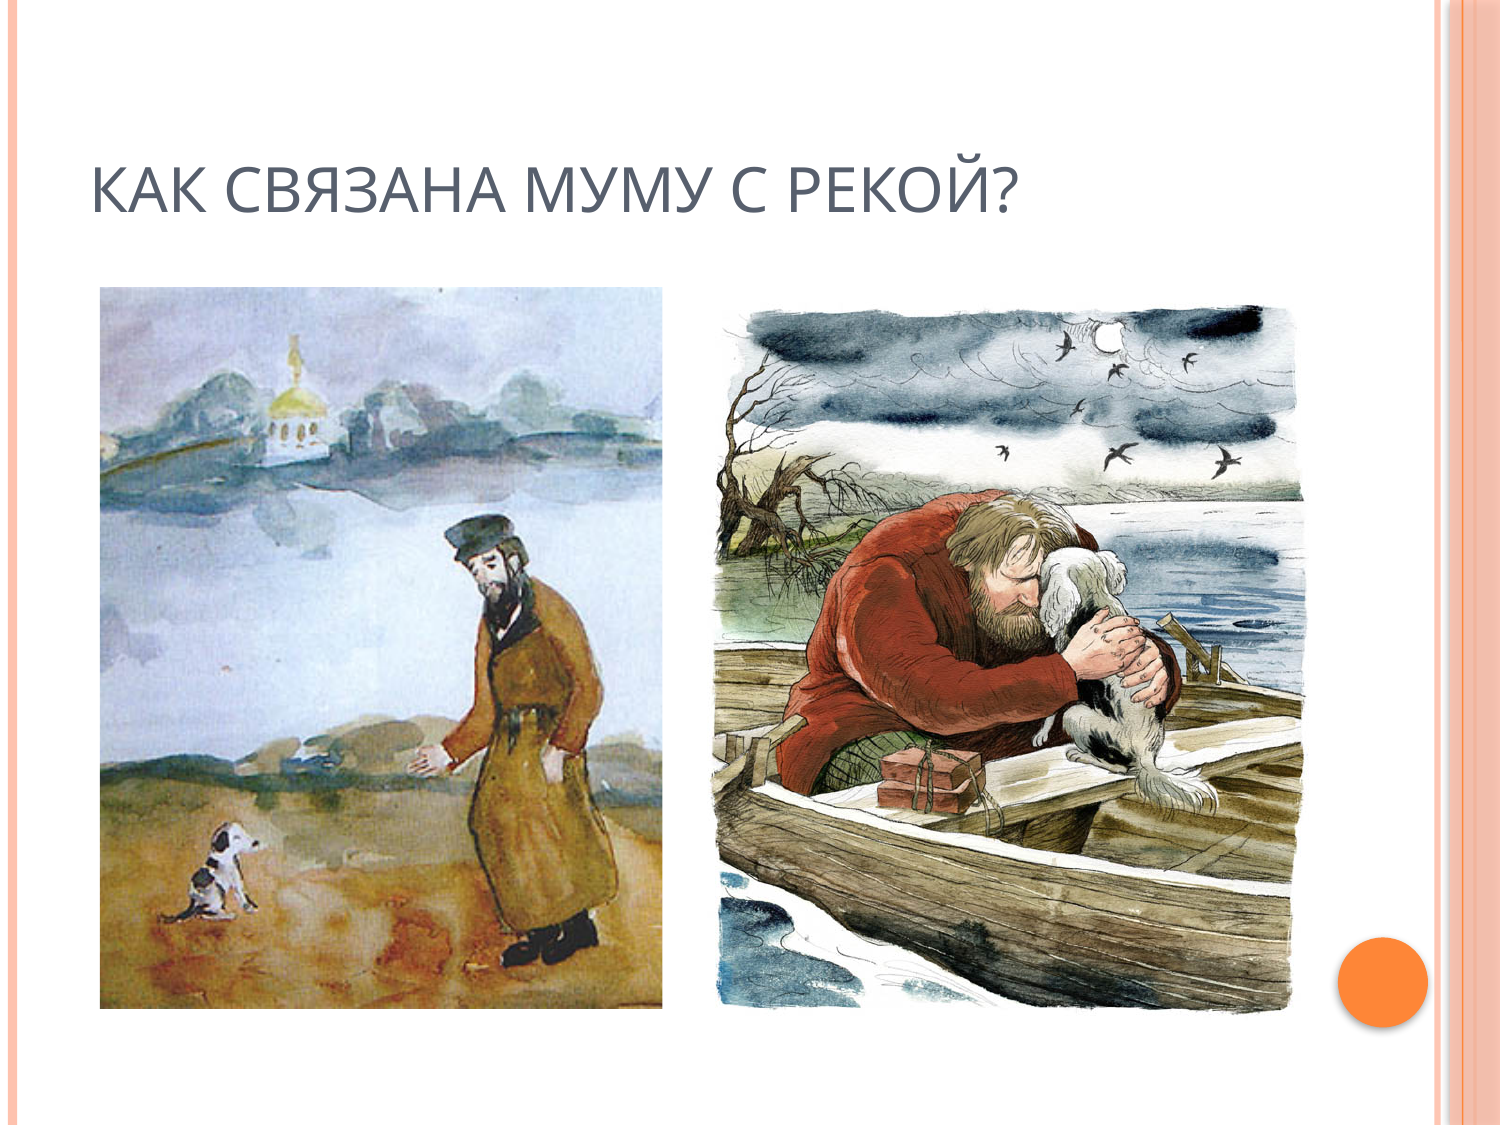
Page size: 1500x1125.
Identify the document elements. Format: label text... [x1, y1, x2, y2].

picture [99, 286, 663, 1010]
title КАК СВЯЗАНА МУМУ С РЕКОЙ? [75, 45, 1300, 233]
picture [692, 286, 1326, 1038]
